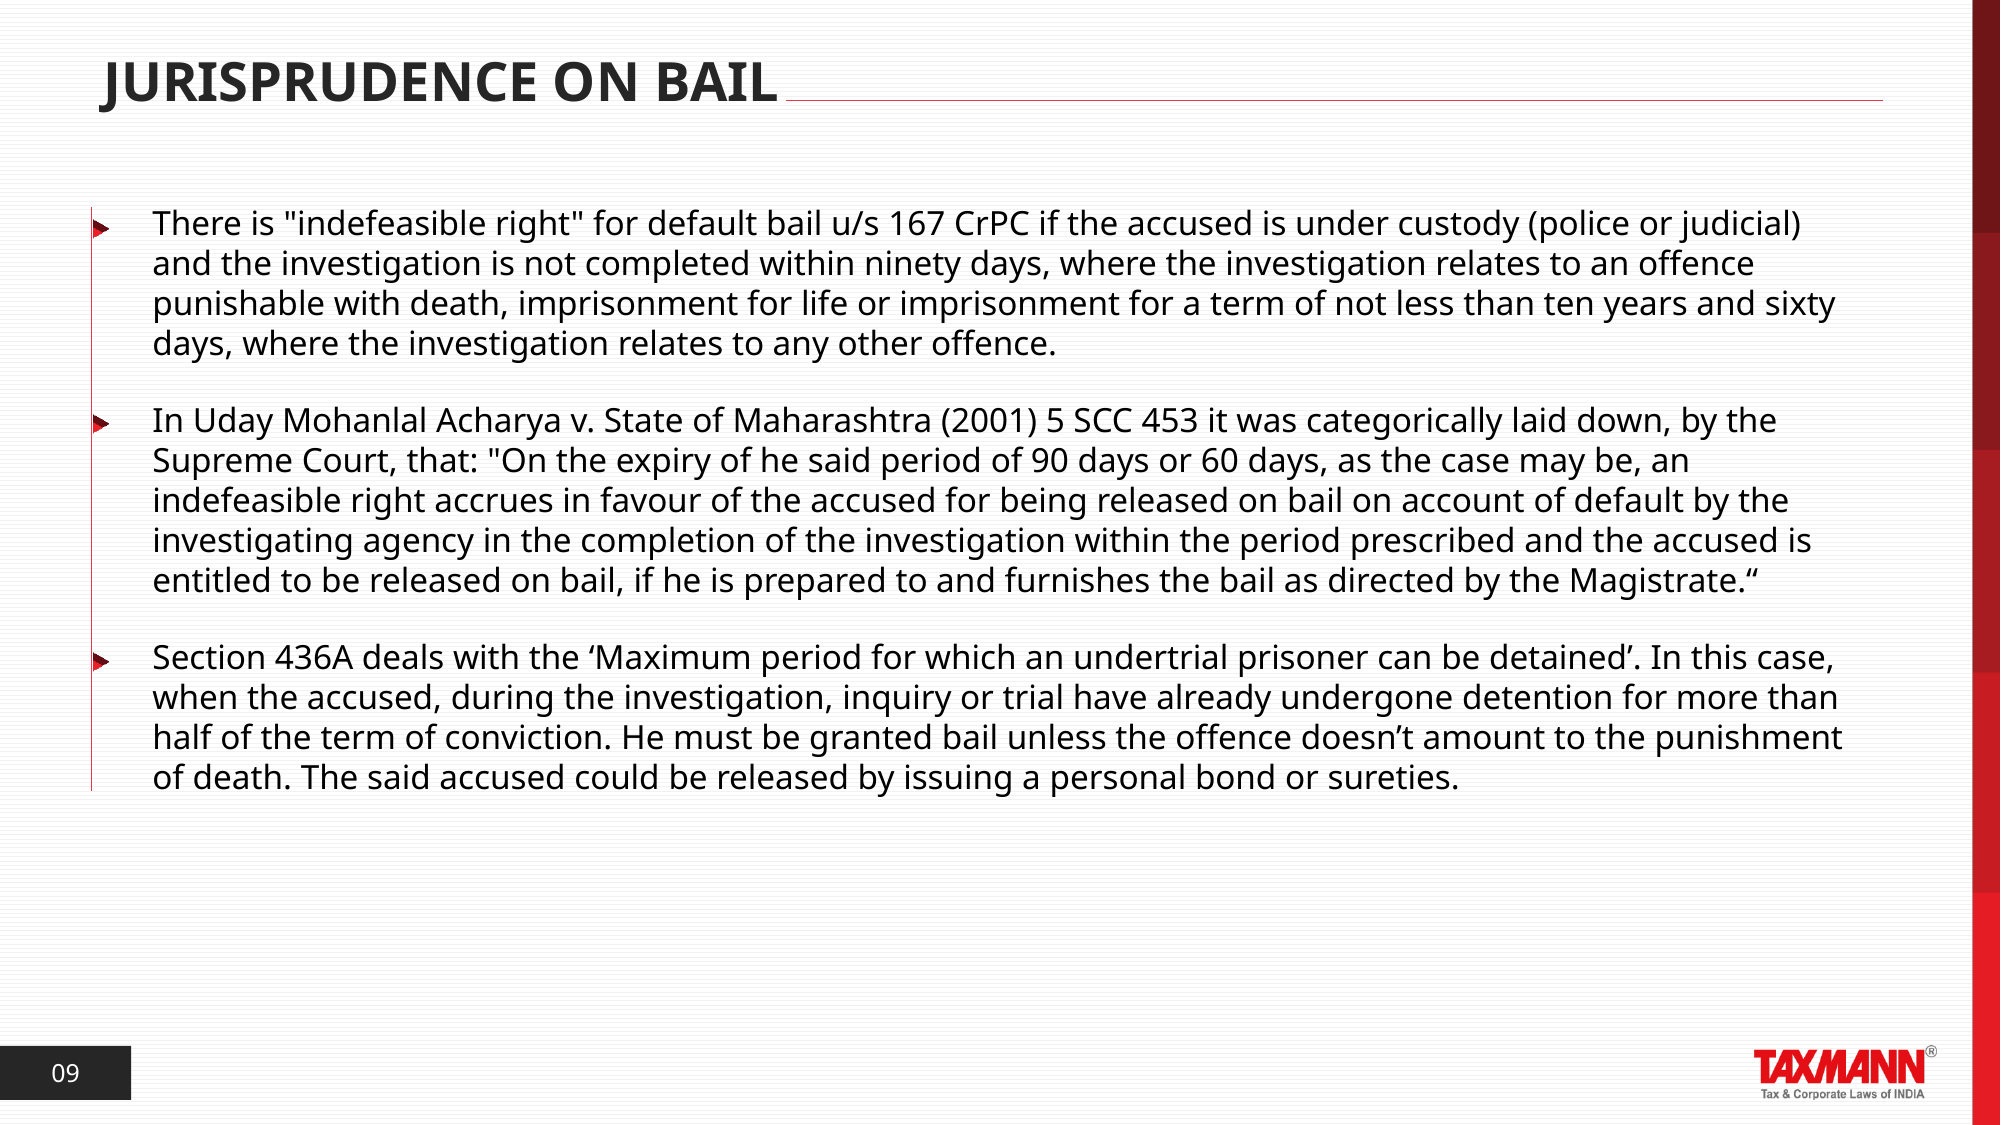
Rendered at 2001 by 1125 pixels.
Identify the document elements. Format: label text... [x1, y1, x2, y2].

picture [91, 413, 111, 434]
text_box There is "indefeasible right" for default bail u/s 167 CrPC if the accused is under custody (police or judicial) and the investigation is not completed within ninety days, where the investigation relates to an offence punishable with death, imprisonment for life or imprisonment for a term of not less than ten years and sixty days, where the investigation relates to any other offence. In Uday Mohanlal Acharya v. State of Maharashtra (2001) 5 SCC 453 it was categorically laid down, by the Supreme Court, that: "On the expiry of he said period of 90 days or 60 days, as the case may be, an indefeasible right accrues in favour of the accused for being released on bail on account of default by the investigating agency in the completion of the investigation within the period prescribed and the accused is entitled to be released on bail, if he is prepared to and furnishes the bail as directed by the Magistrate.“ Section 436A deals with the ‘Maximum period for which an undertrial prisoner can be detained’. In this case, when the accused, during the investigation, inquiry or trial have already undergone detention for more than half of the term of conviction. He must be granted bail unless the offence doesn’t amount to the punishment of death. The said accused could be released by issuing a personal bond or sureties. [152, 202, 1861, 797]
text_box 09 [0, 1045, 132, 1101]
picture [1754, 1045, 1937, 1100]
picture [1968, 0, 2000, 1125]
picture [91, 218, 111, 239]
text_box JURISPRUDENCE ON BAIL [74, 39, 1925, 120]
picture [91, 651, 111, 672]
